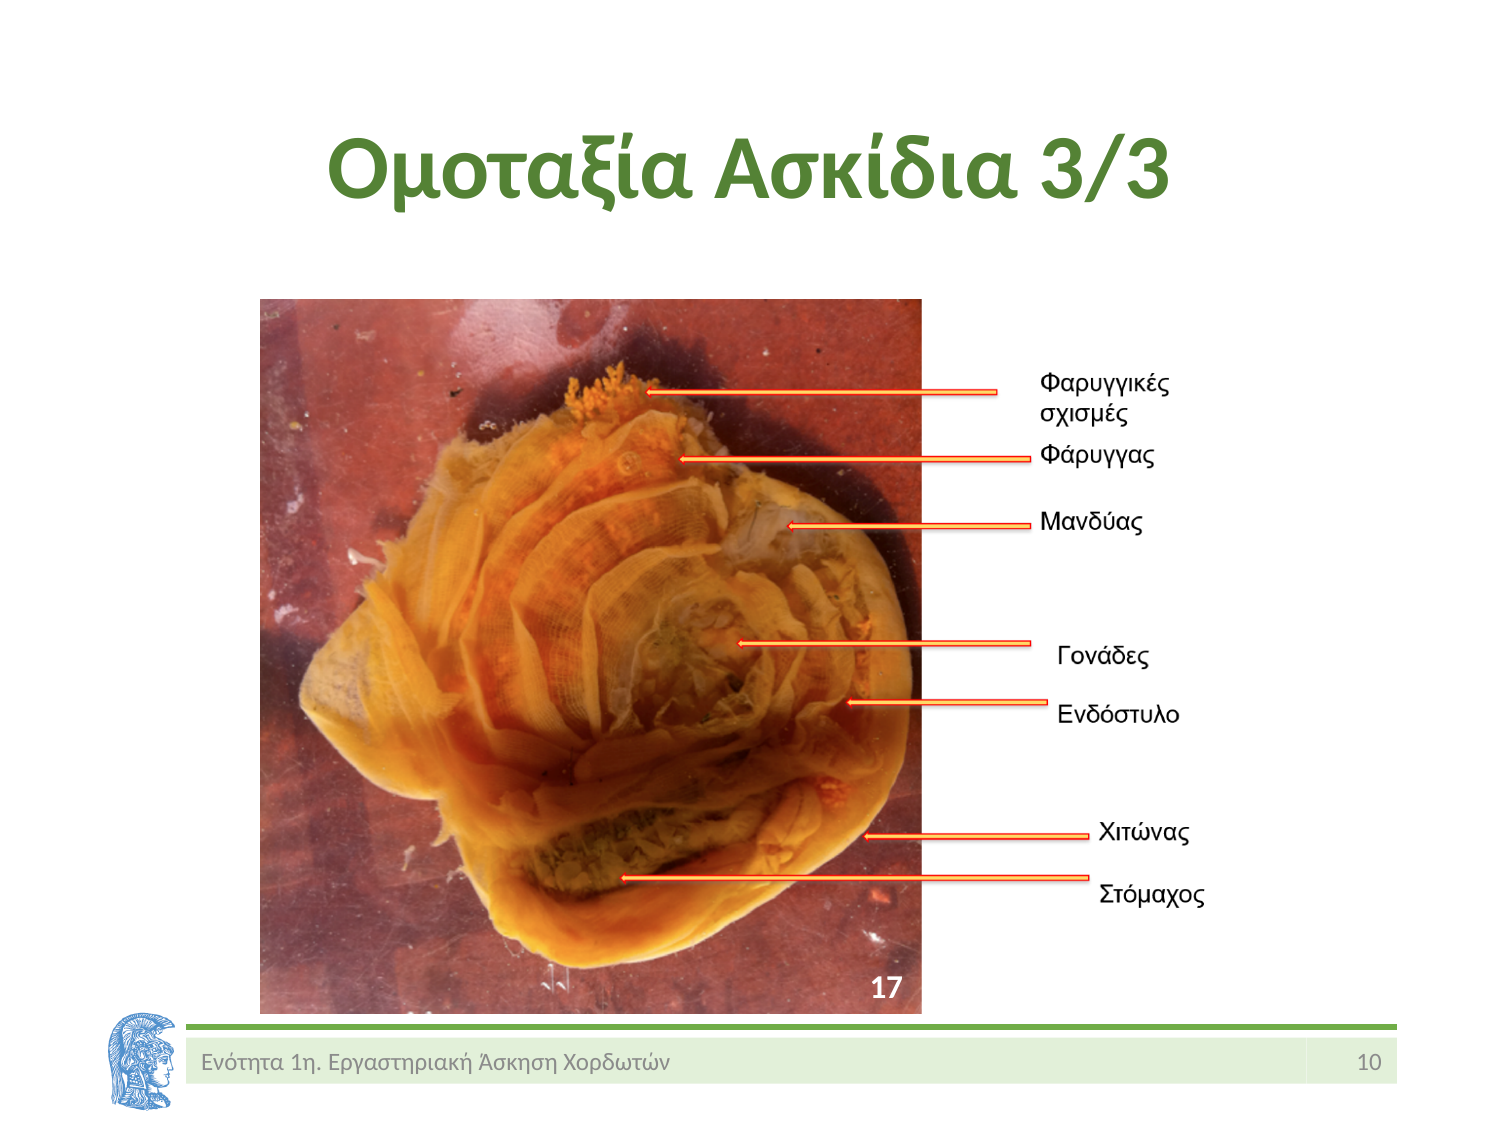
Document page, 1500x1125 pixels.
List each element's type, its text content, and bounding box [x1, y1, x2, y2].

footer Ενότητα 1η. Εργαστηριακή Άσκηση Χορδωτών [186, 1037, 1306, 1084]
slide_number 10 [1306, 1037, 1397, 1084]
picture [103, 1011, 186, 1114]
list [260, 299, 1239, 1014]
title Ομοταξία Ασκίδια 3/3 [103, 59, 1397, 278]
